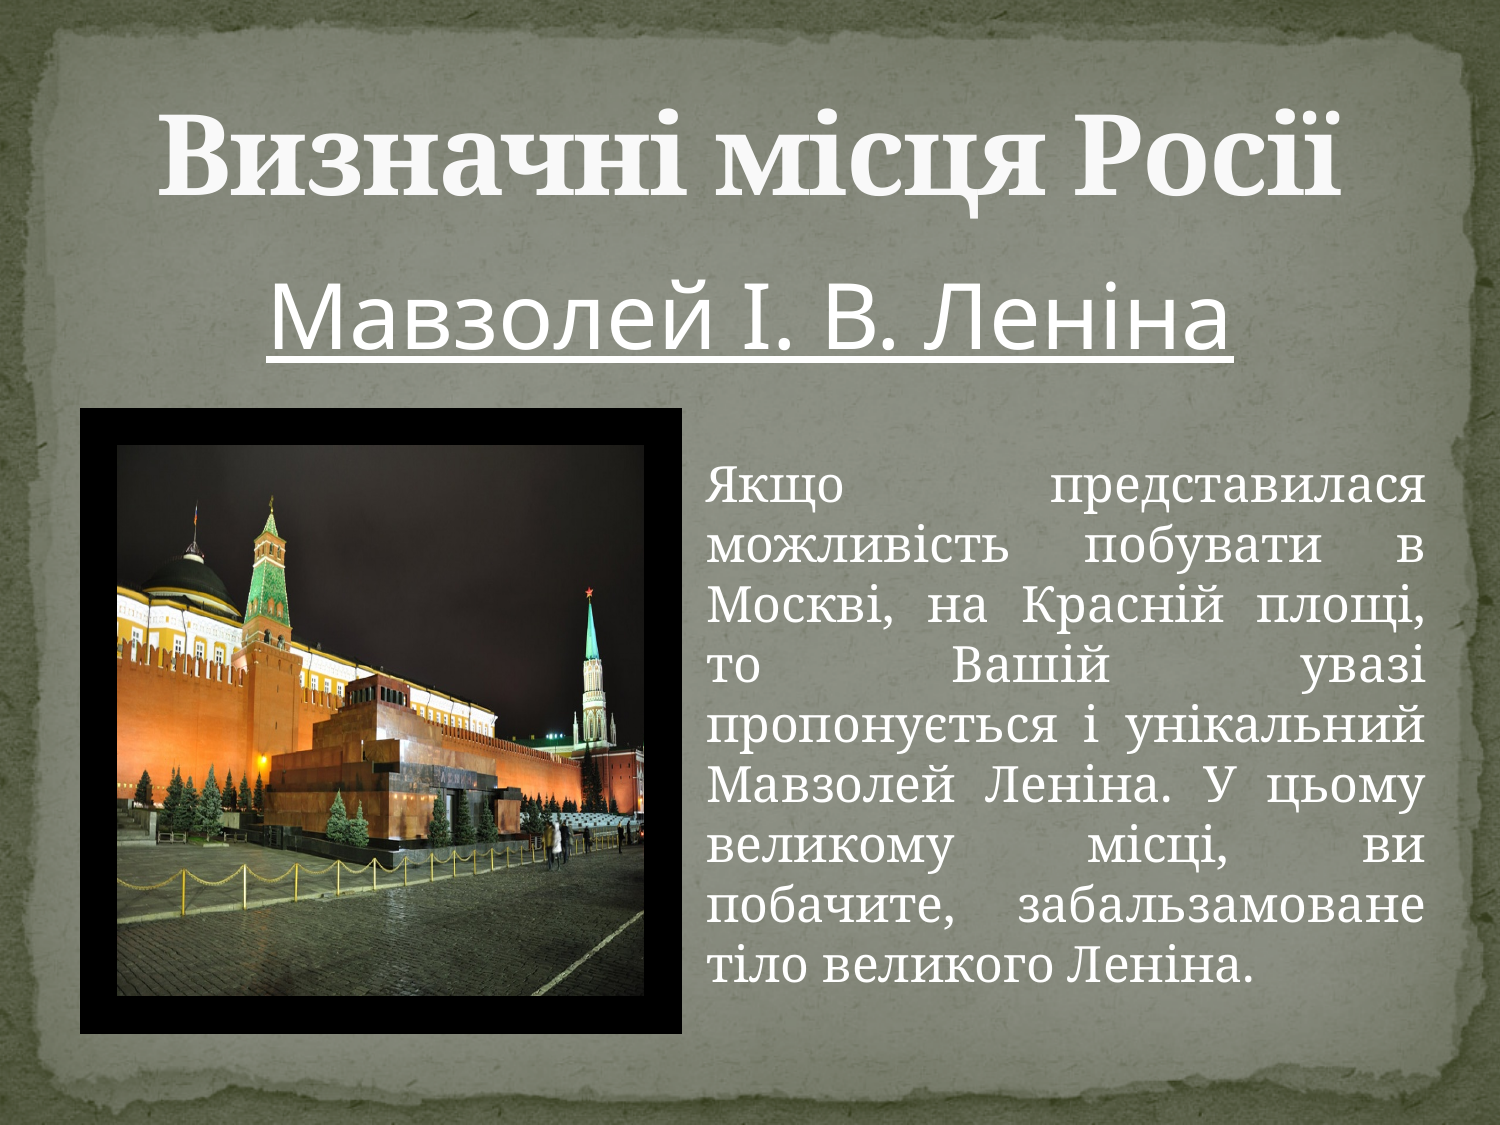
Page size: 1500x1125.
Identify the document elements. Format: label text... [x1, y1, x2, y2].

title Визначні місця Росії [74, 24, 1425, 225]
list Мавзолей І. В. Леніна [75, 249, 1425, 387]
picture [117, 445, 646, 998]
text_box Якщо представилася можливість побувати в Москві, на Красній площі, то Вашій увазі пропонується і унікальний Мавзолей Леніна. У цьому великому місці, ви побачите, забальзамоване тіло великого Леніна. [691, 445, 1442, 1000]
